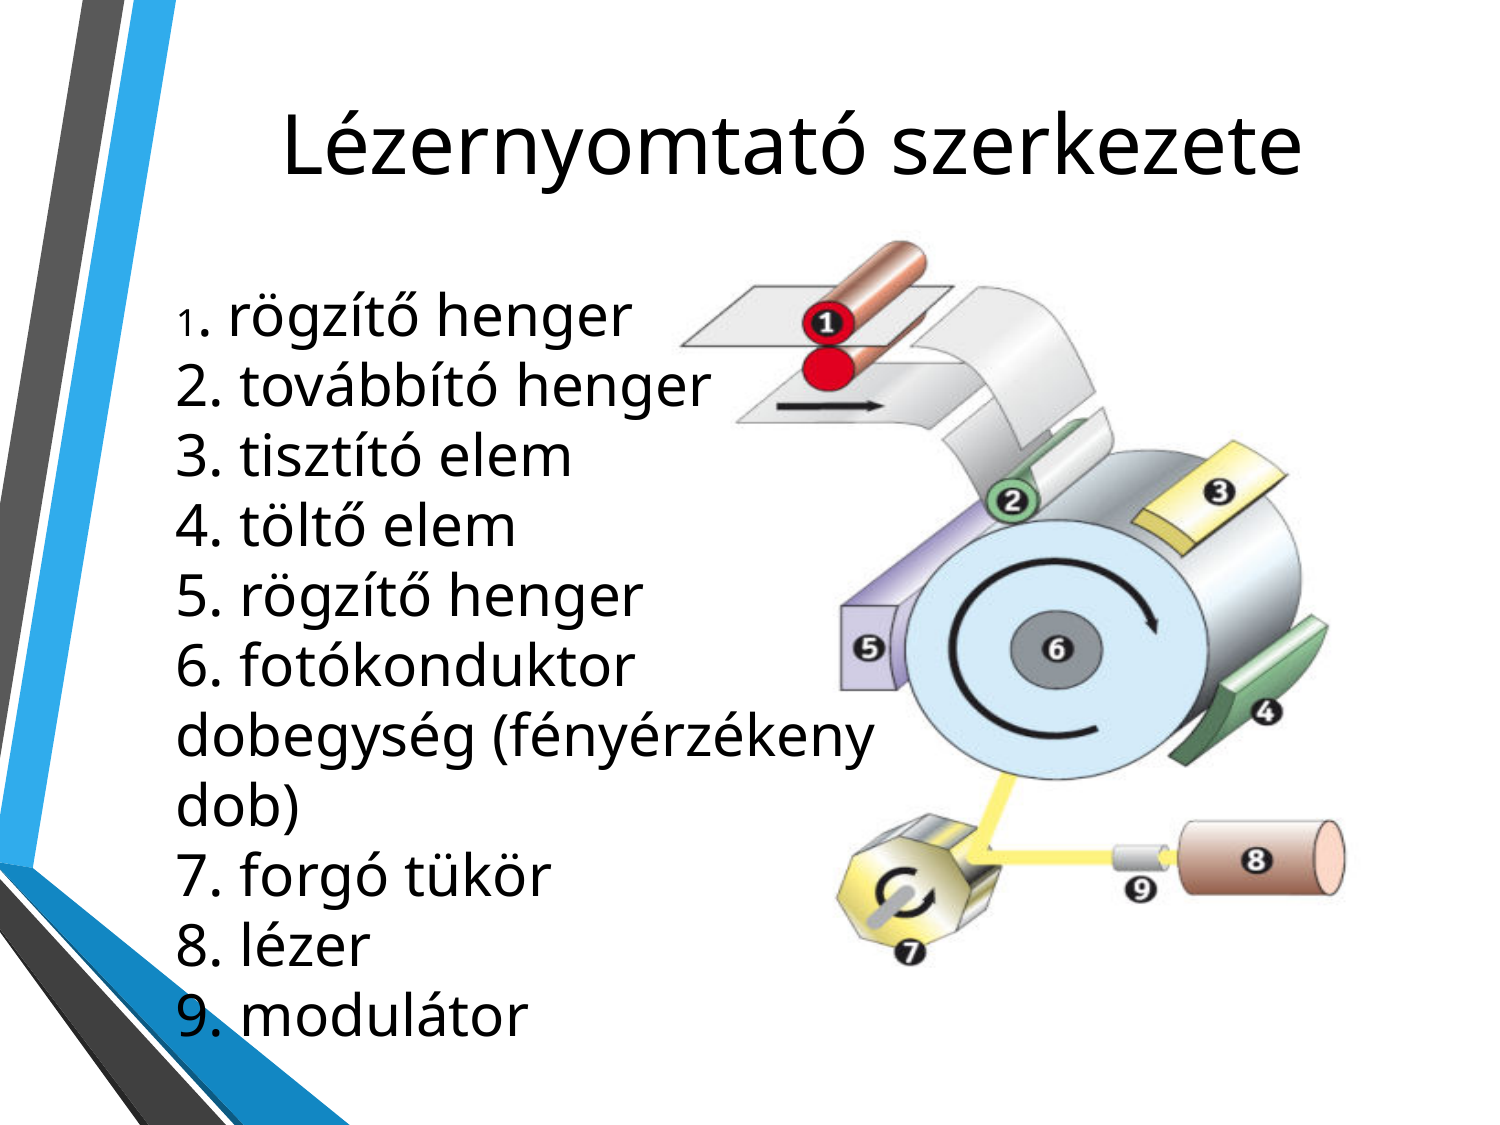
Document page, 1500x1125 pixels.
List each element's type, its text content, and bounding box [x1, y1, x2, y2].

title Lézernyomtató szerkezete [161, 12, 1425, 271]
text_box 1. rögzítő henger 2. továbbító henger 3. tisztító elem 4. töltő elem 5. rögzítő henger 6. fotókonduktor dobegység (fényérzékeny dob) 7. forgó tükör 8. lézer 9. modulátor [161, 270, 965, 1056]
picture [643, 205, 1376, 994]
